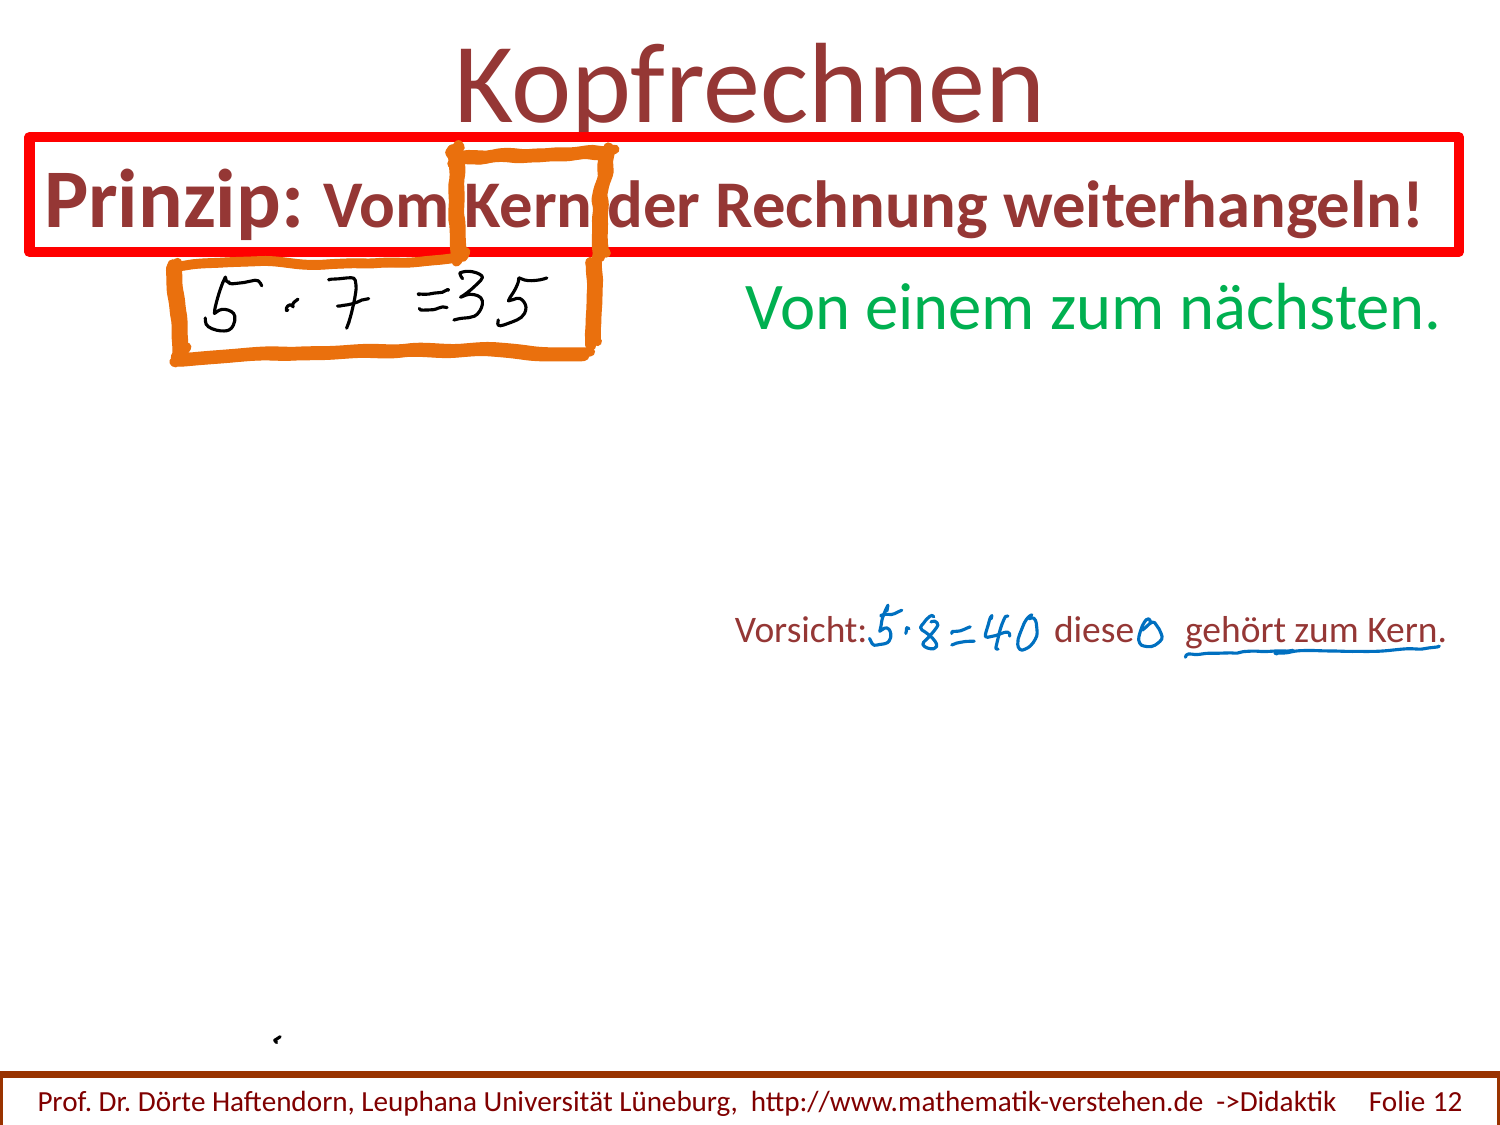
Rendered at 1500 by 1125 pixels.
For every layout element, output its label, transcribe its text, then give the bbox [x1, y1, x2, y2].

text_box Prof. Dr. Dörte Haftendorn, Leuphana Universität Lüneburg, http://www.mathematik-verstehen.de ->Didaktik Folie 12 [0, 1074, 1500, 1125]
title Kopfrechnen [0, 0, 1500, 154]
text_box Von einem zum nächsten. [730, 255, 1457, 350]
text_box Prinzip: Vom Kern der Rechnung weiterhangeln! [29, 137, 1459, 252]
text_box Vorsicht: diese gehört zum Kern. [719, 597, 1464, 658]
